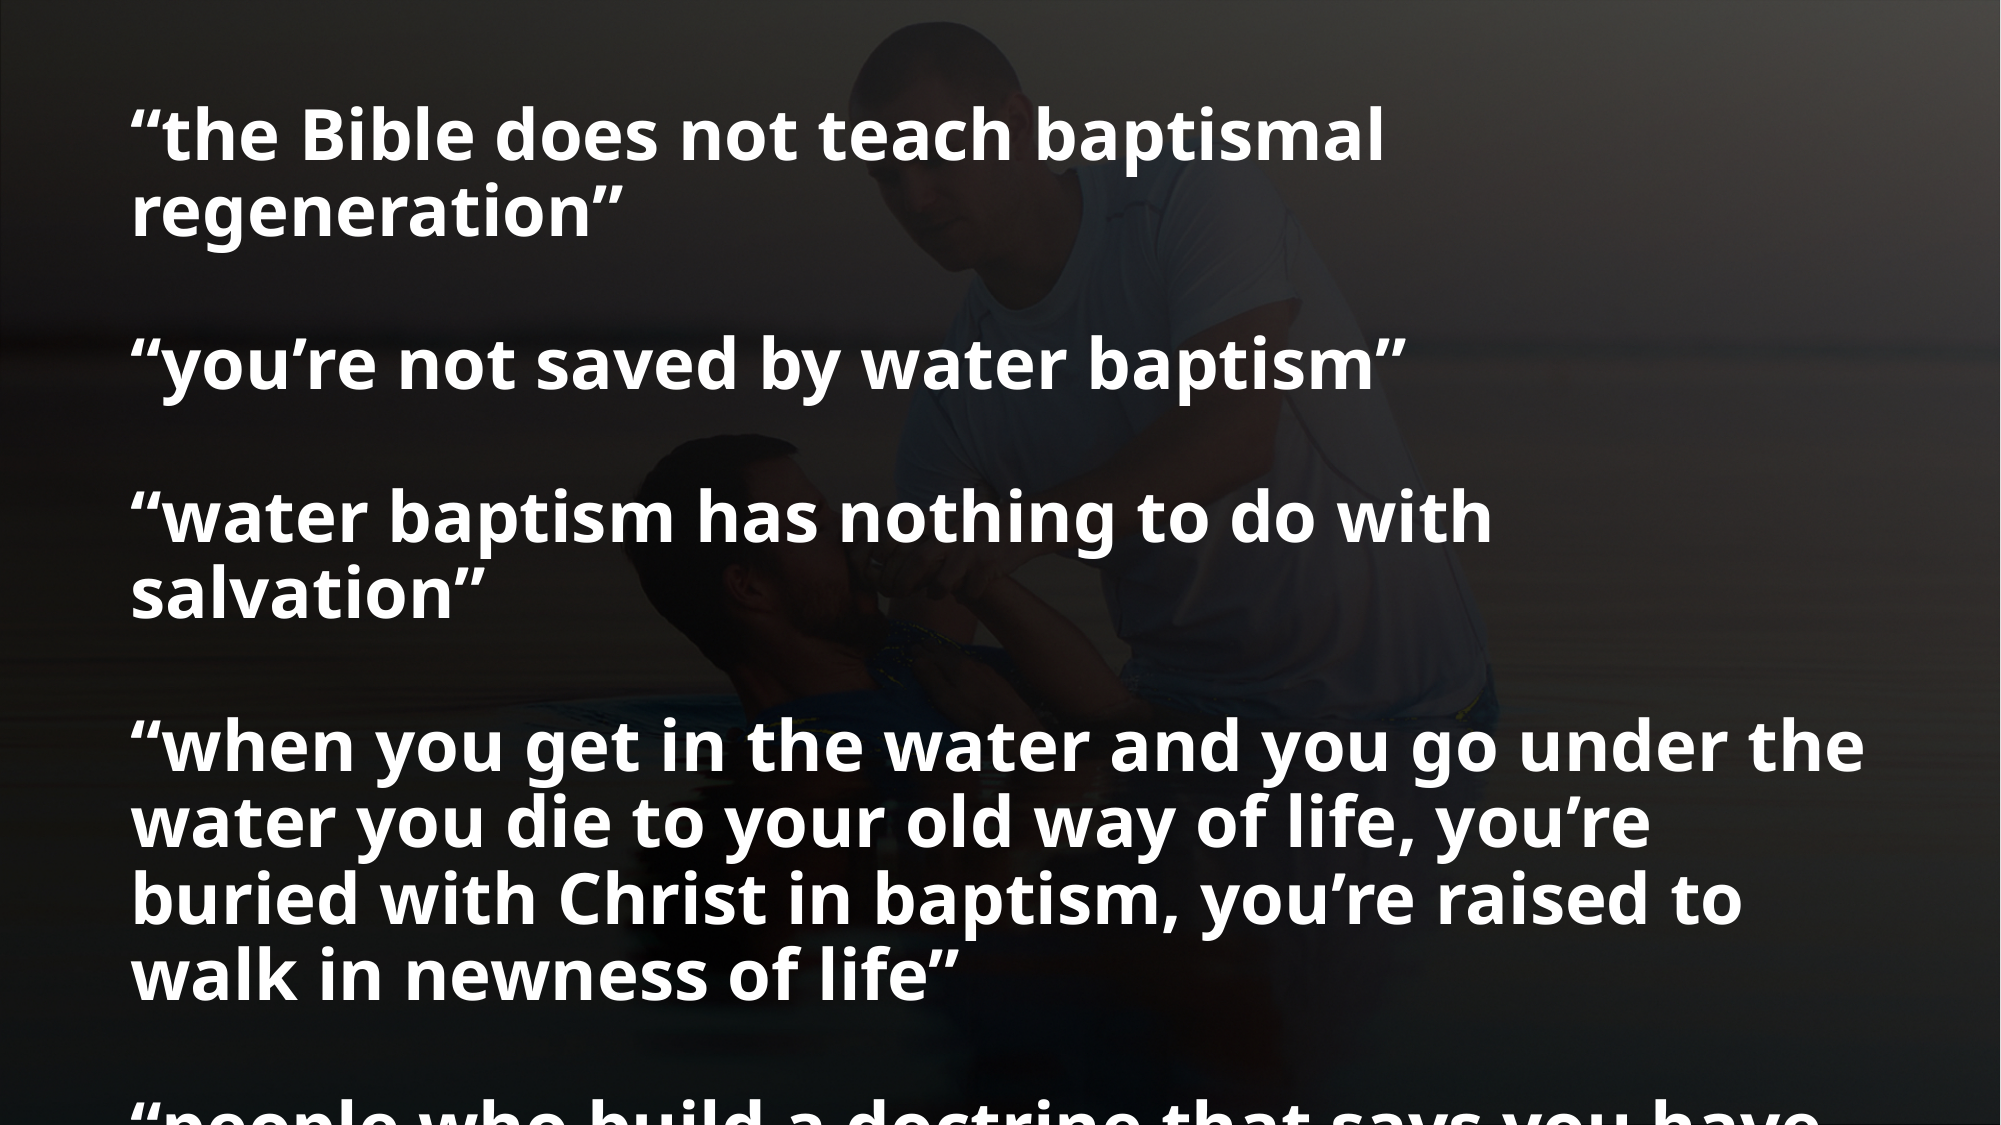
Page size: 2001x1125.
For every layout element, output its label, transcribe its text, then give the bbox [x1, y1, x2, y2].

list “the Bible does not teach baptismal regeneration” “you’re not saved by water baptism” “water baptism has nothing to do with salvation” “when you get in the water and you go under the water you die to your old way of life, you’re buried with Christ in baptism, you’re raised to walk in newness of life” “people who build a doctrine that says you have to be baptized in order to be saved” [115, 91, 1885, 1034]
picture [0, 0, 2001, 1125]
